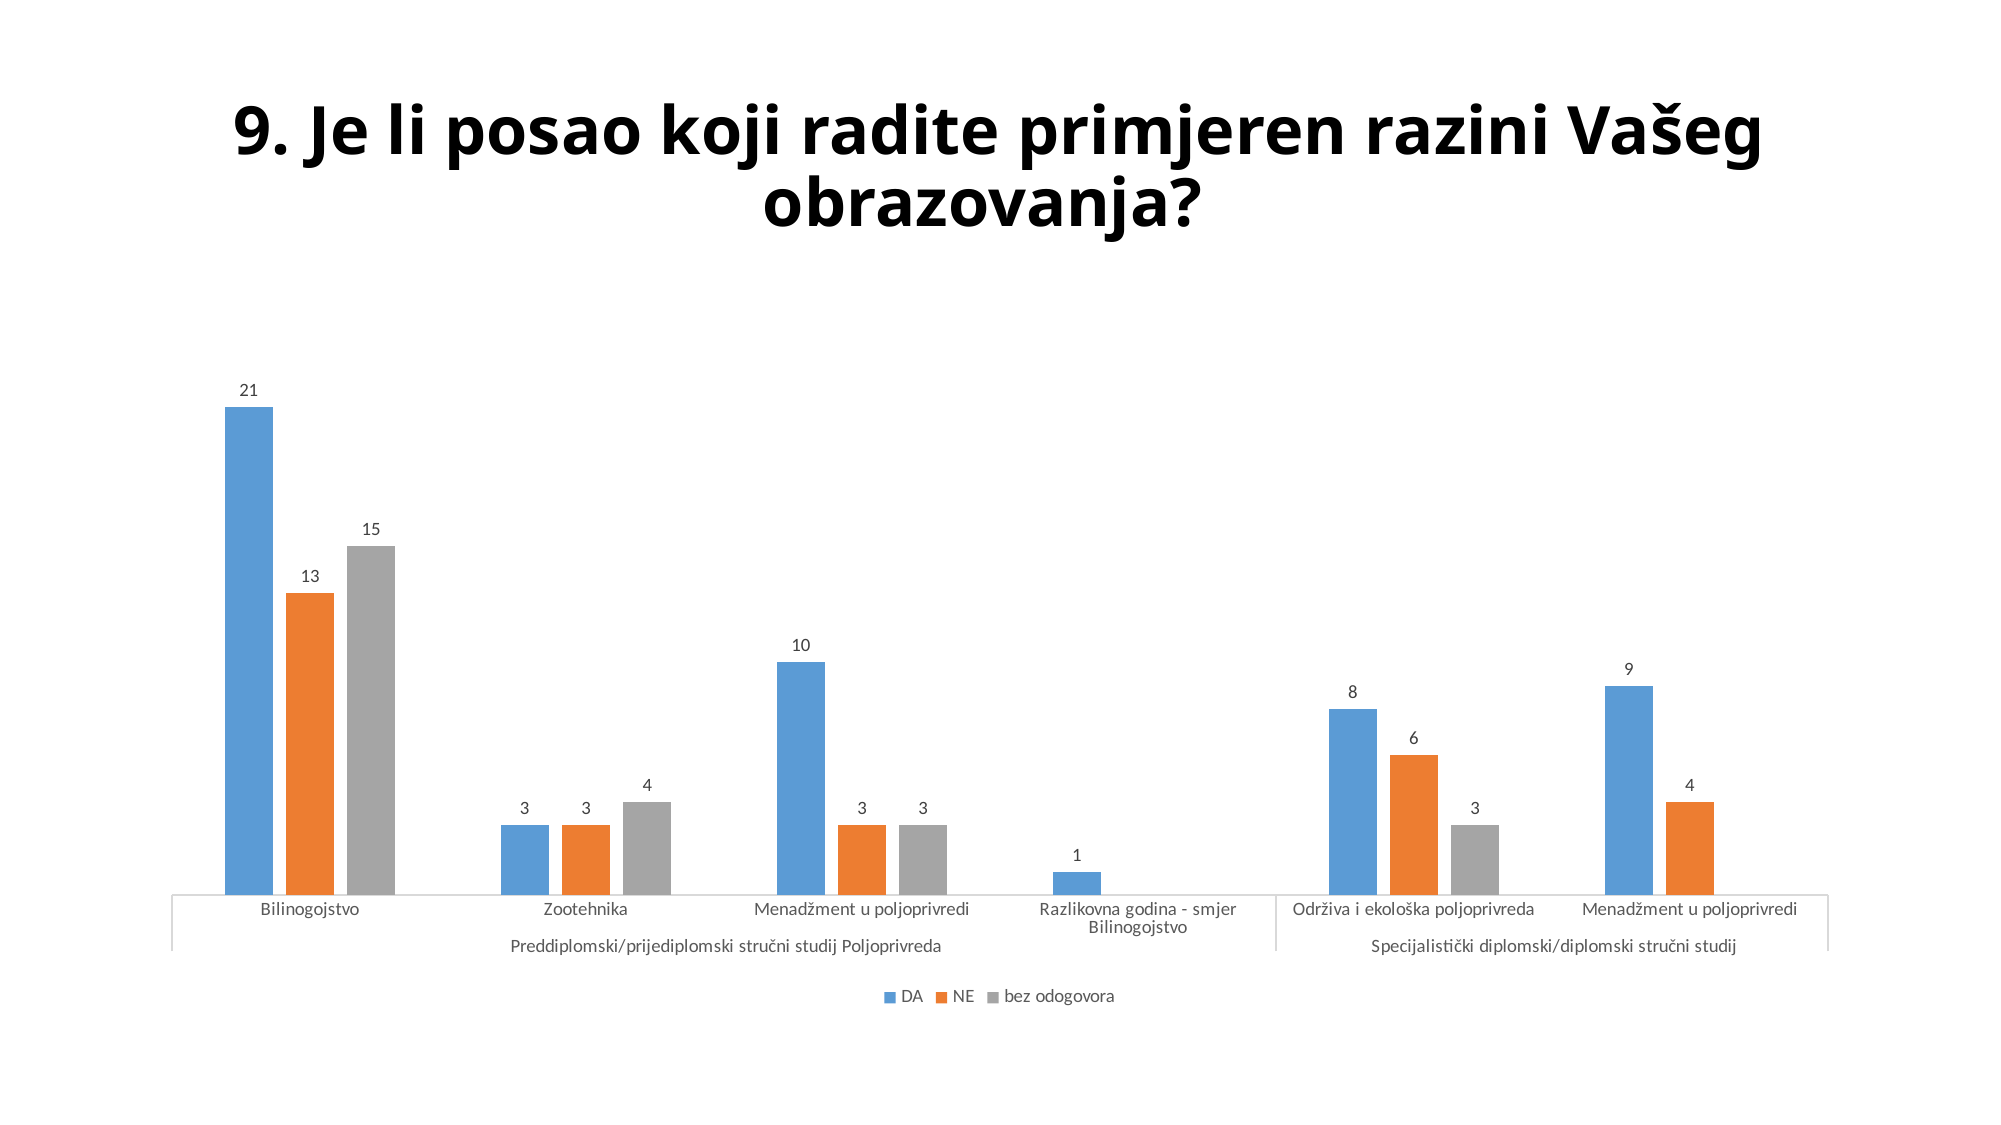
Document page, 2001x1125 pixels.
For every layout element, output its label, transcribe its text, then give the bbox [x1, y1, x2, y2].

title 9. Je li posao koji radite primjeren razini Vašeg obrazovanja? [137, 59, 1863, 278]
chart [137, 299, 1863, 1014]
